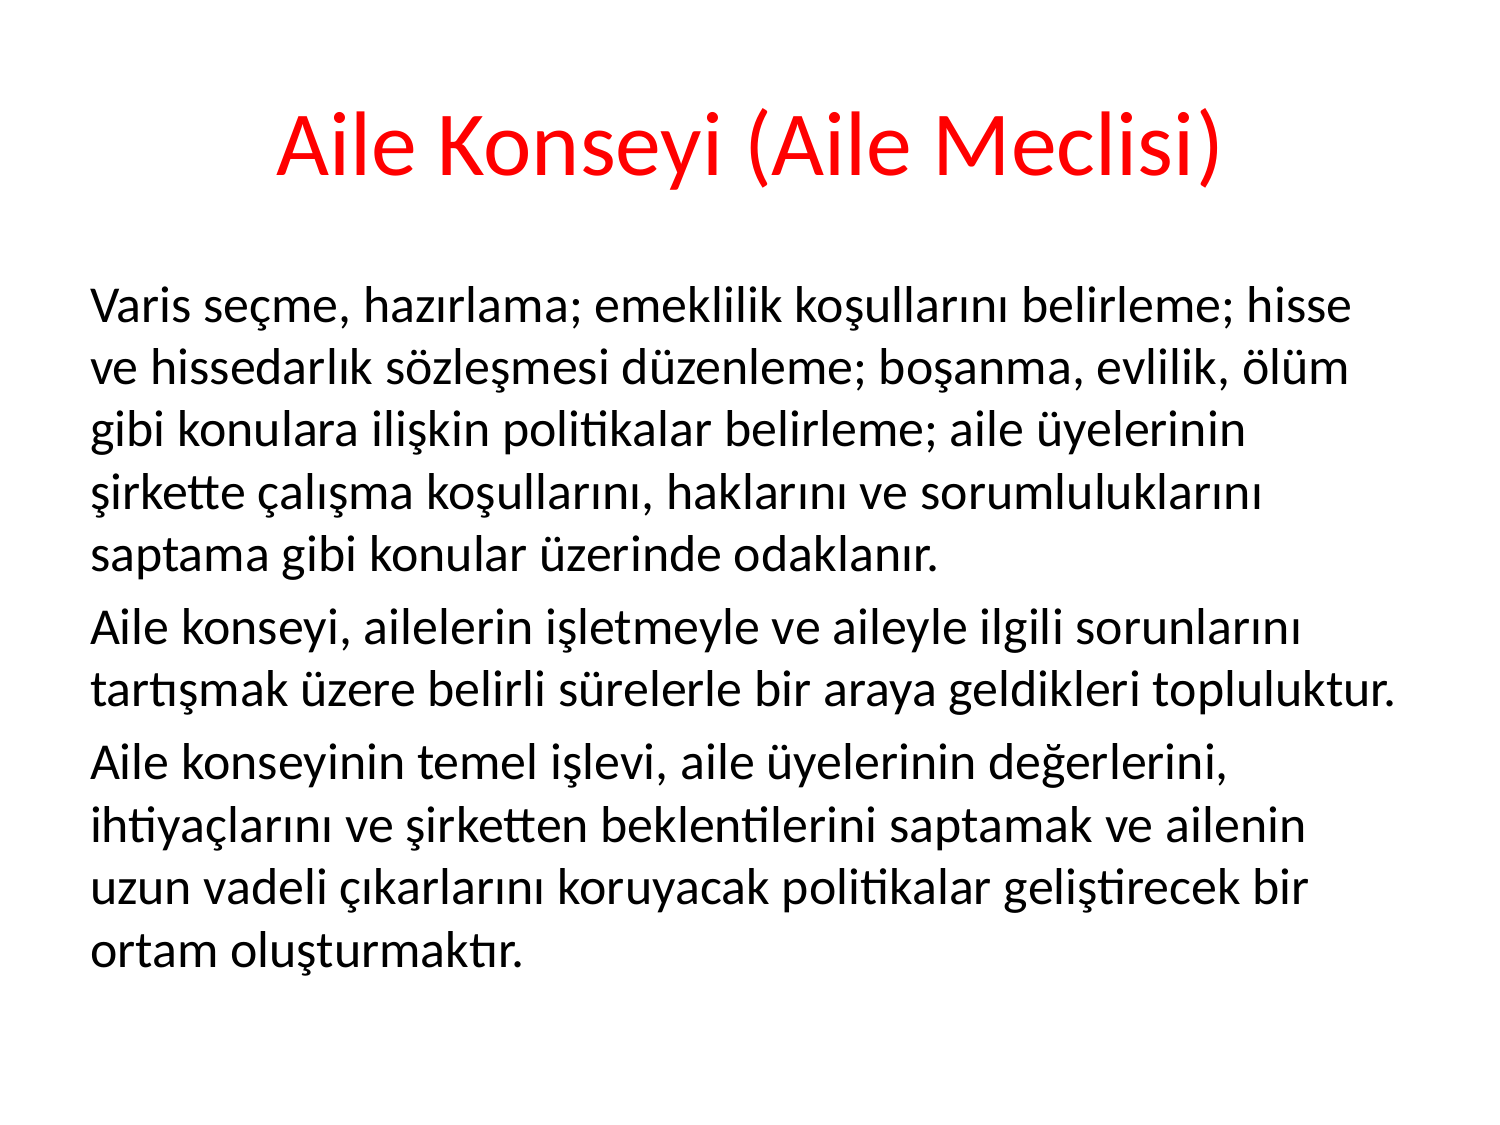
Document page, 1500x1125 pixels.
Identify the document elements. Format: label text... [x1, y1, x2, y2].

title Aile Konseyi (Aile Meclisi) [75, 45, 1425, 233]
list Varis seçme, hazırlama; emeklilik koşullarını belirleme; hisse ve hissedarlık sözleşmesi düzenleme; boşanma, evlilik, ölüm gibi konulara ilişkin politikalar belirleme; aile üyelerinin şirkette çalışma koşullarını, haklarını ve sorumluluklarını saptama gibi konular üzerinde odaklanır. Aile konseyi, ailelerin işletmeyle ve aileyle ilgili sorunlarını tartışmak üzere belirli sürelerle bir araya geldikleri topluluktur. Aile konseyinin temel işlevi, aile üyelerinin değerlerini, ihtiyaçlarını ve şirketten beklentilerini saptamak ve ailenin uzun vadeli çıkarlarını koruyacak politikalar geliştirecek bir ortam oluşturmaktır. [75, 262, 1425, 1005]
